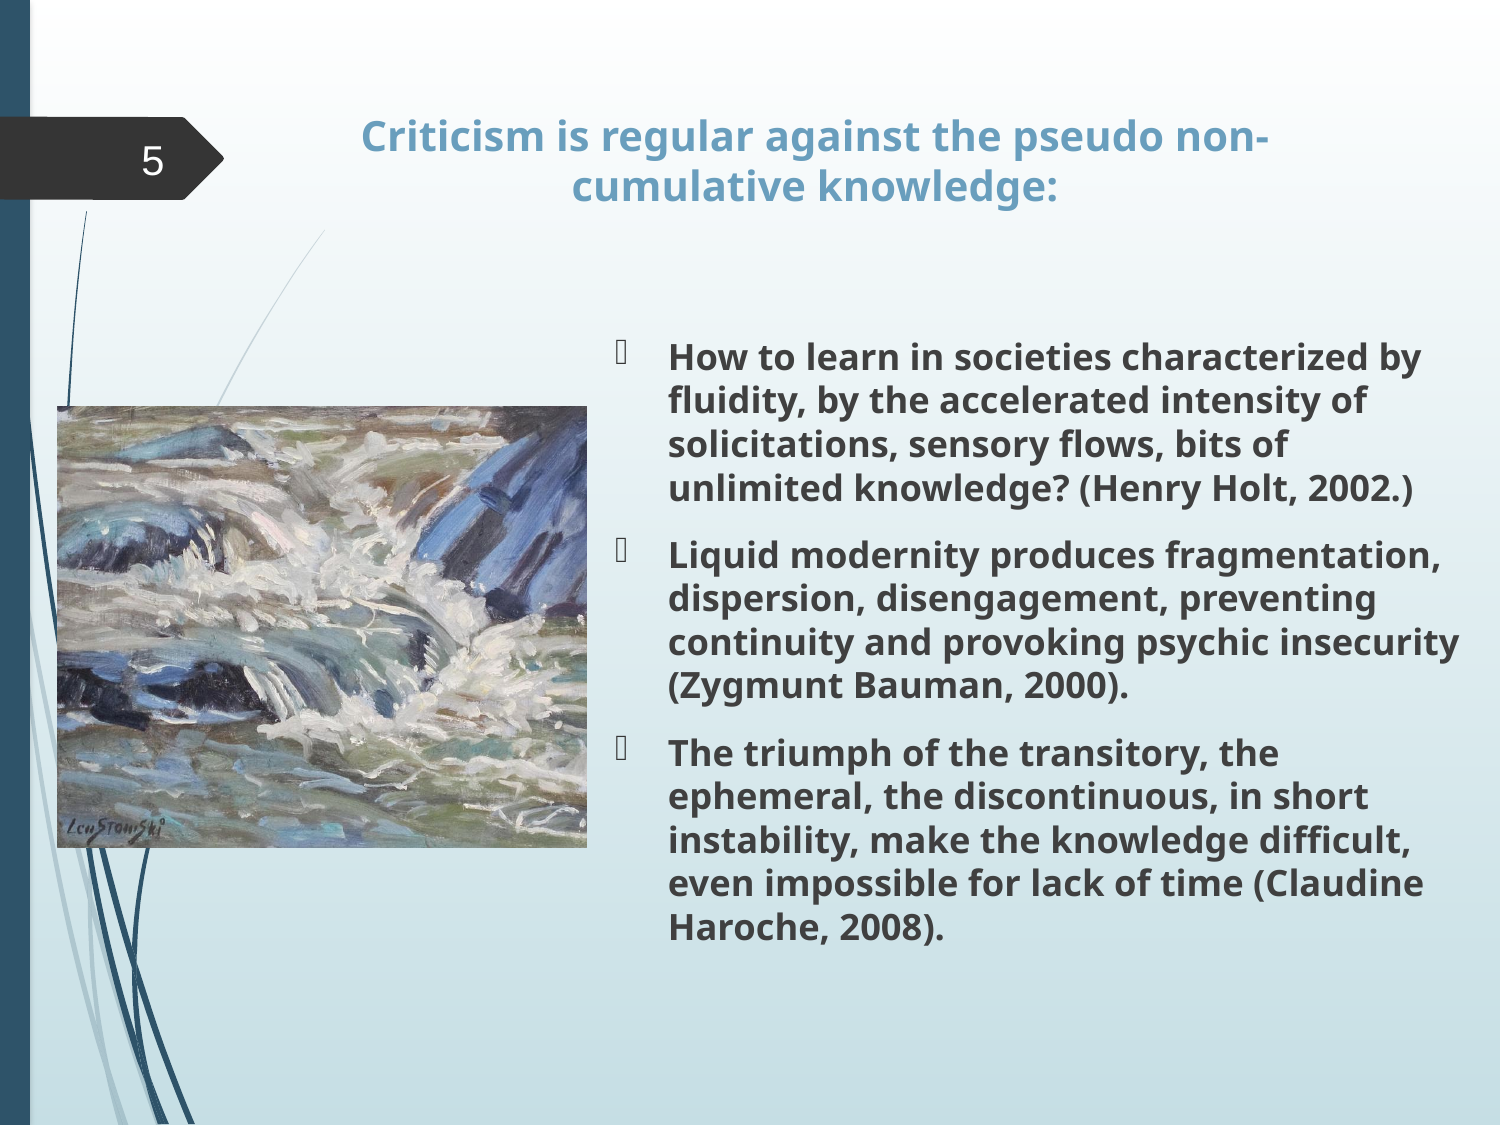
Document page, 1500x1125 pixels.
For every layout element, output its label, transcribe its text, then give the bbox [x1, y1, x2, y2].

list How to learn in societies characterized by fluidity, by the accelerated intensity of solicitations, sensory flows, bits of unlimited knowledge? (Henry Holt, 2002.) Liquid modernity produces fragmentation, dispersion, disengagement, preventing continuity and provoking psychic insecurity (Zygmunt Bauman, 2000). The triumph of the transitory, the ephemeral, the discontinuous, in short instability, make the knowledge difficult, even impossible for lack of time (Claudine Haroche, 2008). [600, 253, 1477, 970]
title Criticism is regular against the pseudo non-cumulative knowledge: [230, 102, 1400, 313]
slide_number 5 [83, 129, 180, 190]
picture [57, 406, 587, 849]
